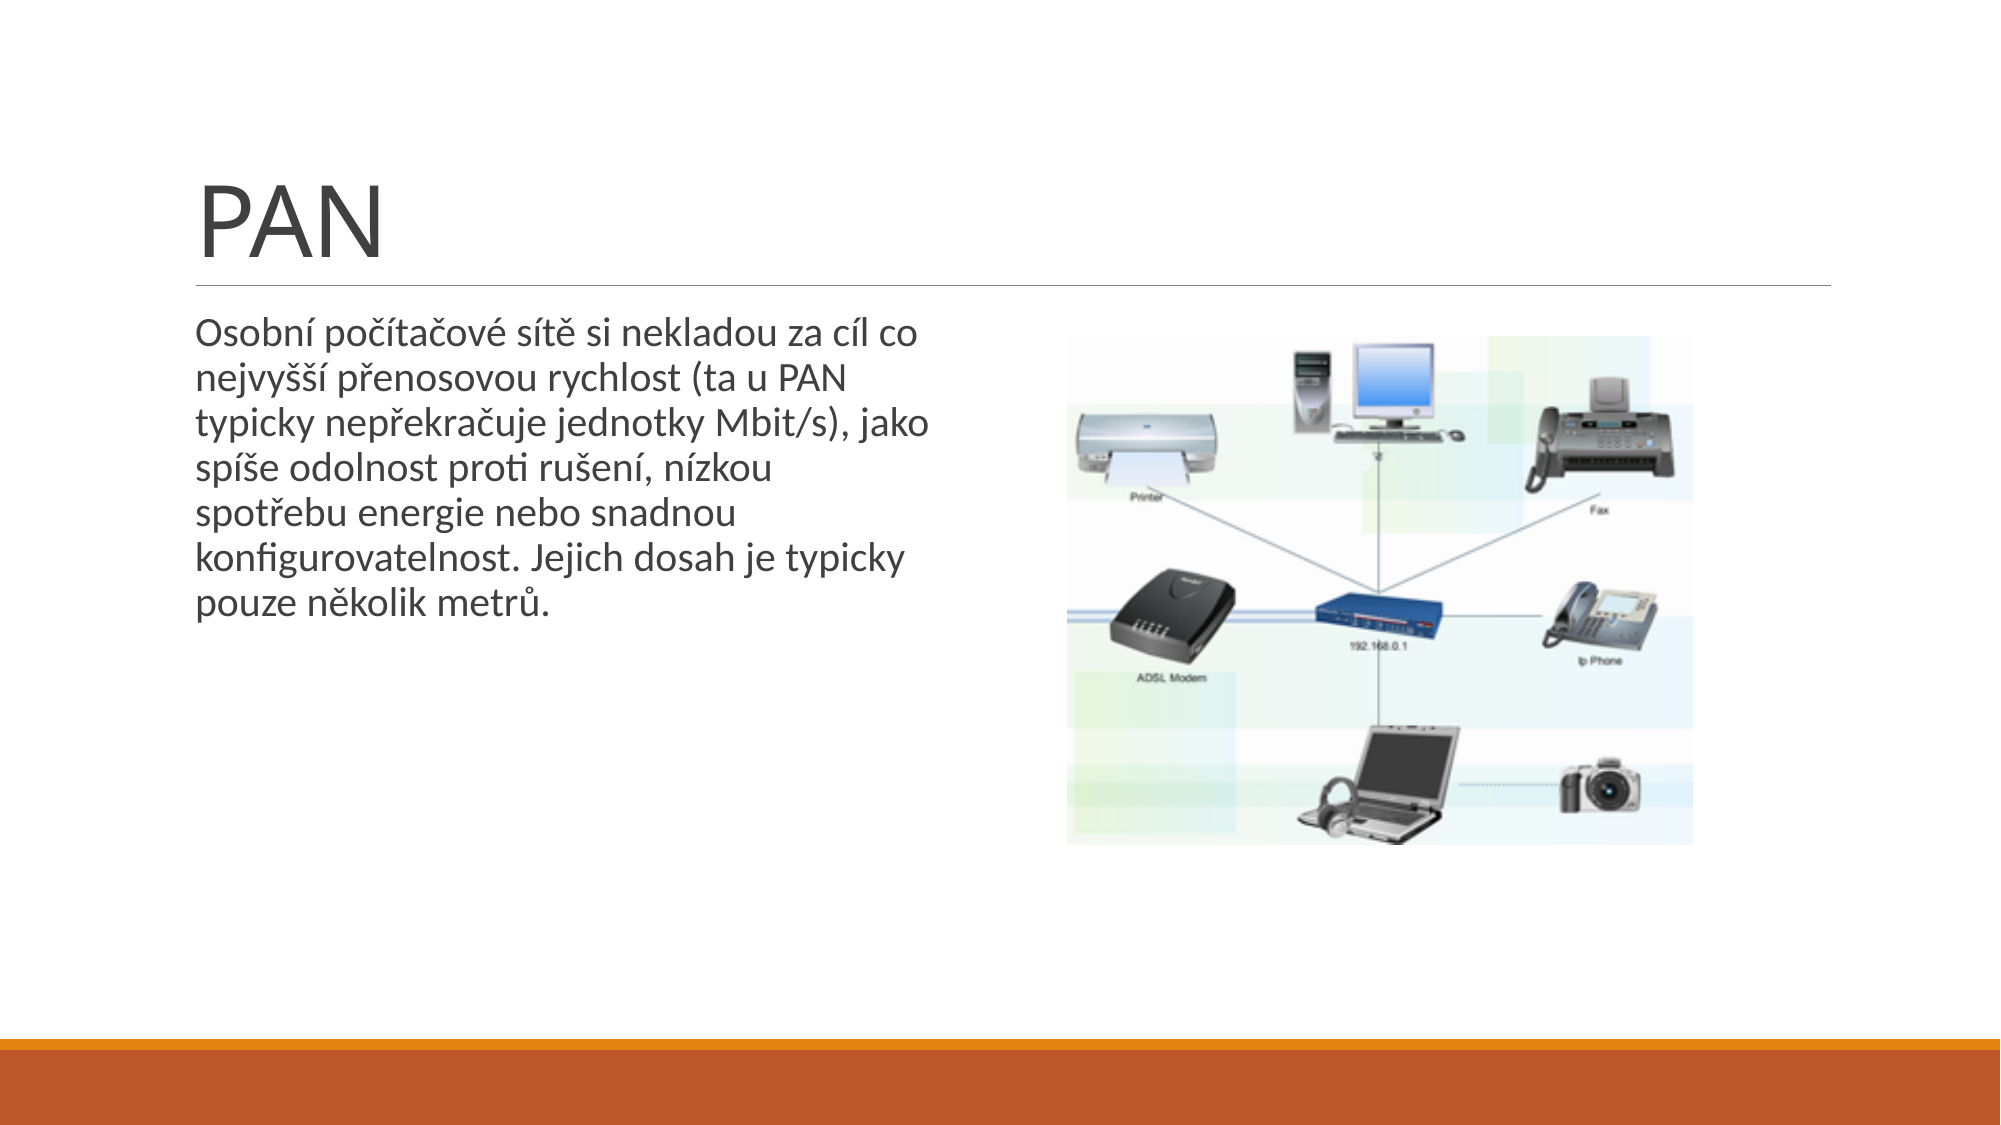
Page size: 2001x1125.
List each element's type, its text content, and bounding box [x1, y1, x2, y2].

title PAN [180, 47, 1830, 285]
picture [1066, 335, 1693, 845]
list Osobní počítačové sítě si nekladou za cíl co nejvyšší přenosovou rychlost (ta u PAN typicky nepřekračuje jednotky Mbit/s), jako spíše odolnost proti rušení, nízkou spotřebu energie nebo snadnou konfigurovatelnost. Jejich dosah je typicky pouze několik metrů. [180, 302, 935, 963]
